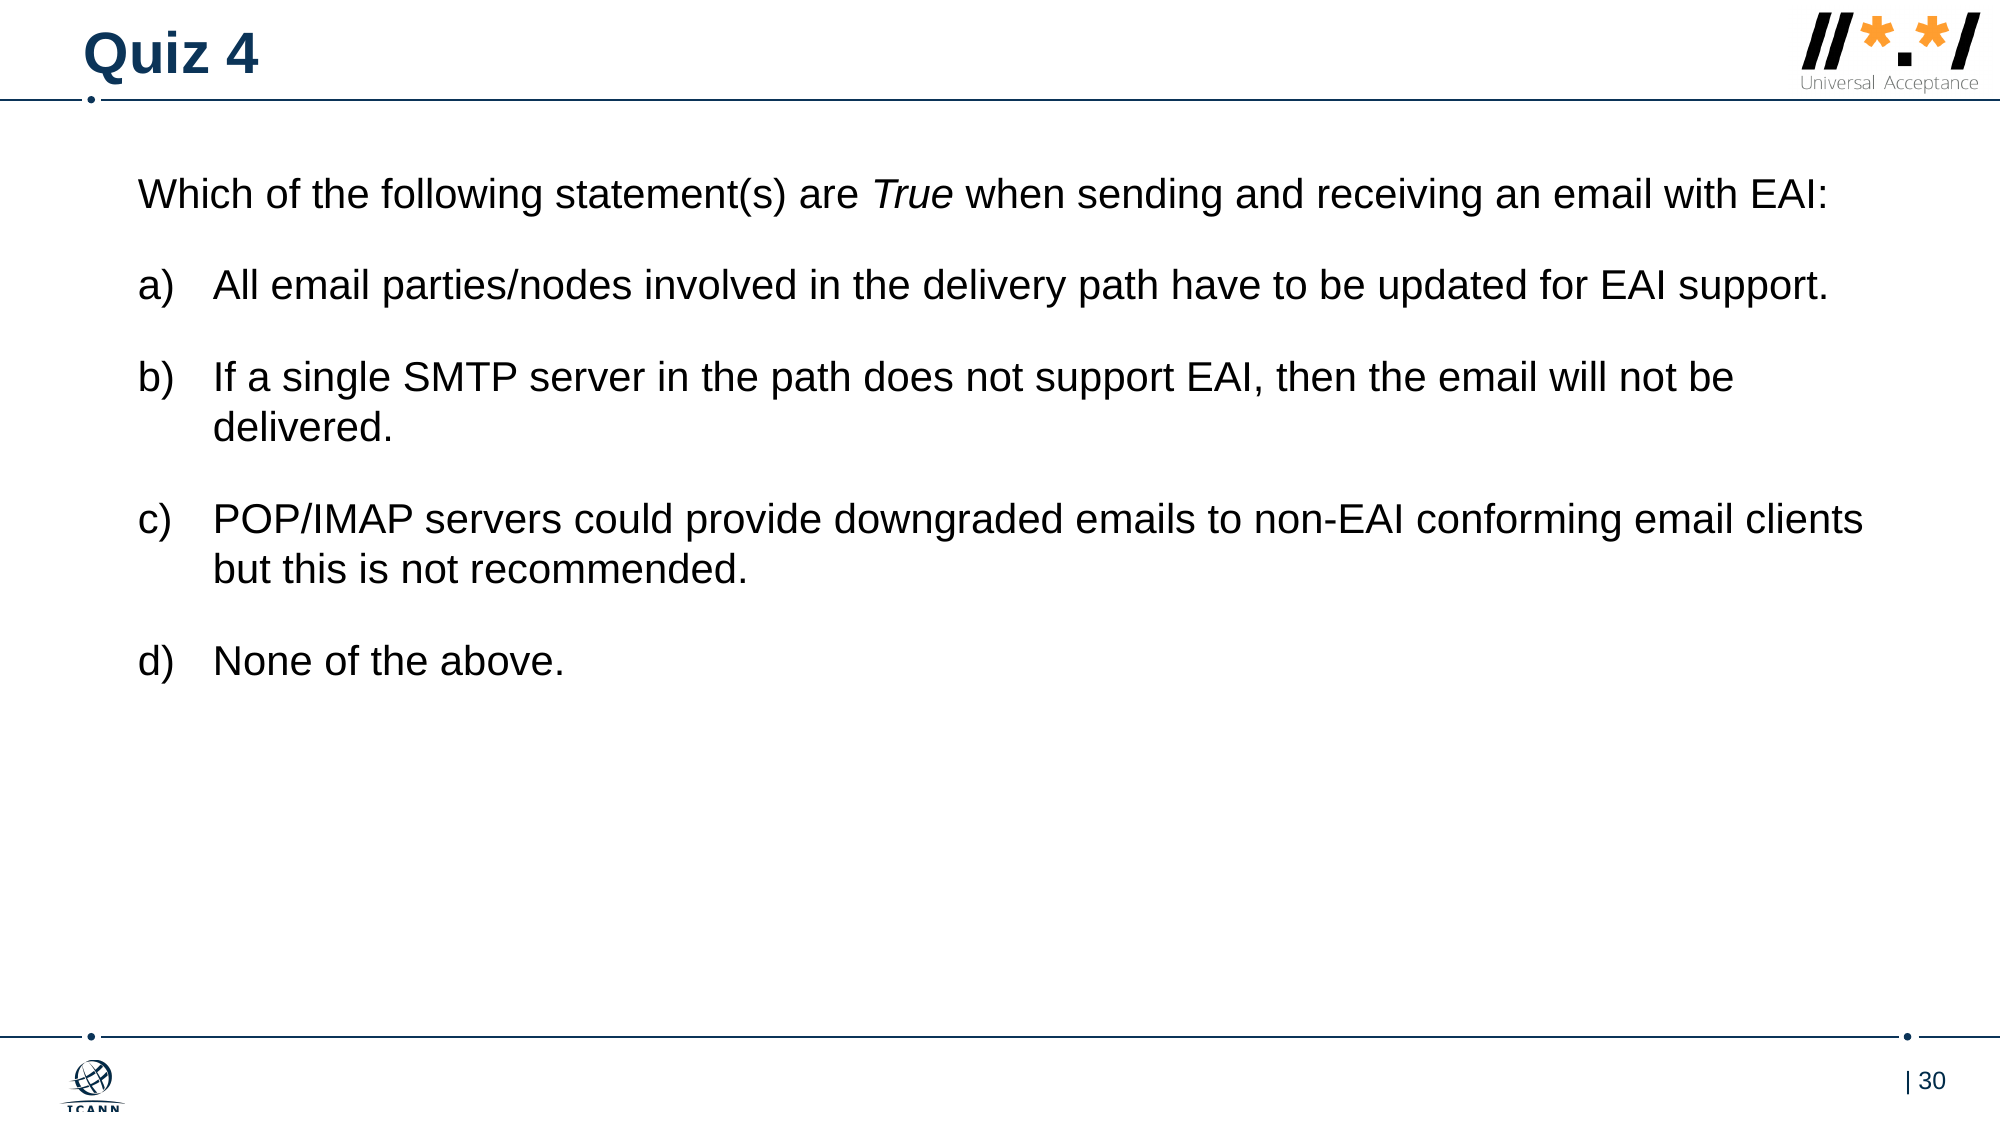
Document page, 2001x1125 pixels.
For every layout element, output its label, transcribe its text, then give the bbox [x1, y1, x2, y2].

picture [1788, 5, 1993, 99]
picture [59, 1060, 125, 1112]
list Which of the following statement(s) are True when sending and receiving an email with EAI: All email parties/nodes involved in the delivery path have to be updated for EAI support. If a single SMTP server in the path does not support EAI, then the email will not be delivered. POP/IMAP servers could provide downgraded emails to non-EAI conforming email clients but this is not recommended. None of the above. [138, 166, 1891, 949]
title Quiz 4 [68, 7, 1784, 82]
